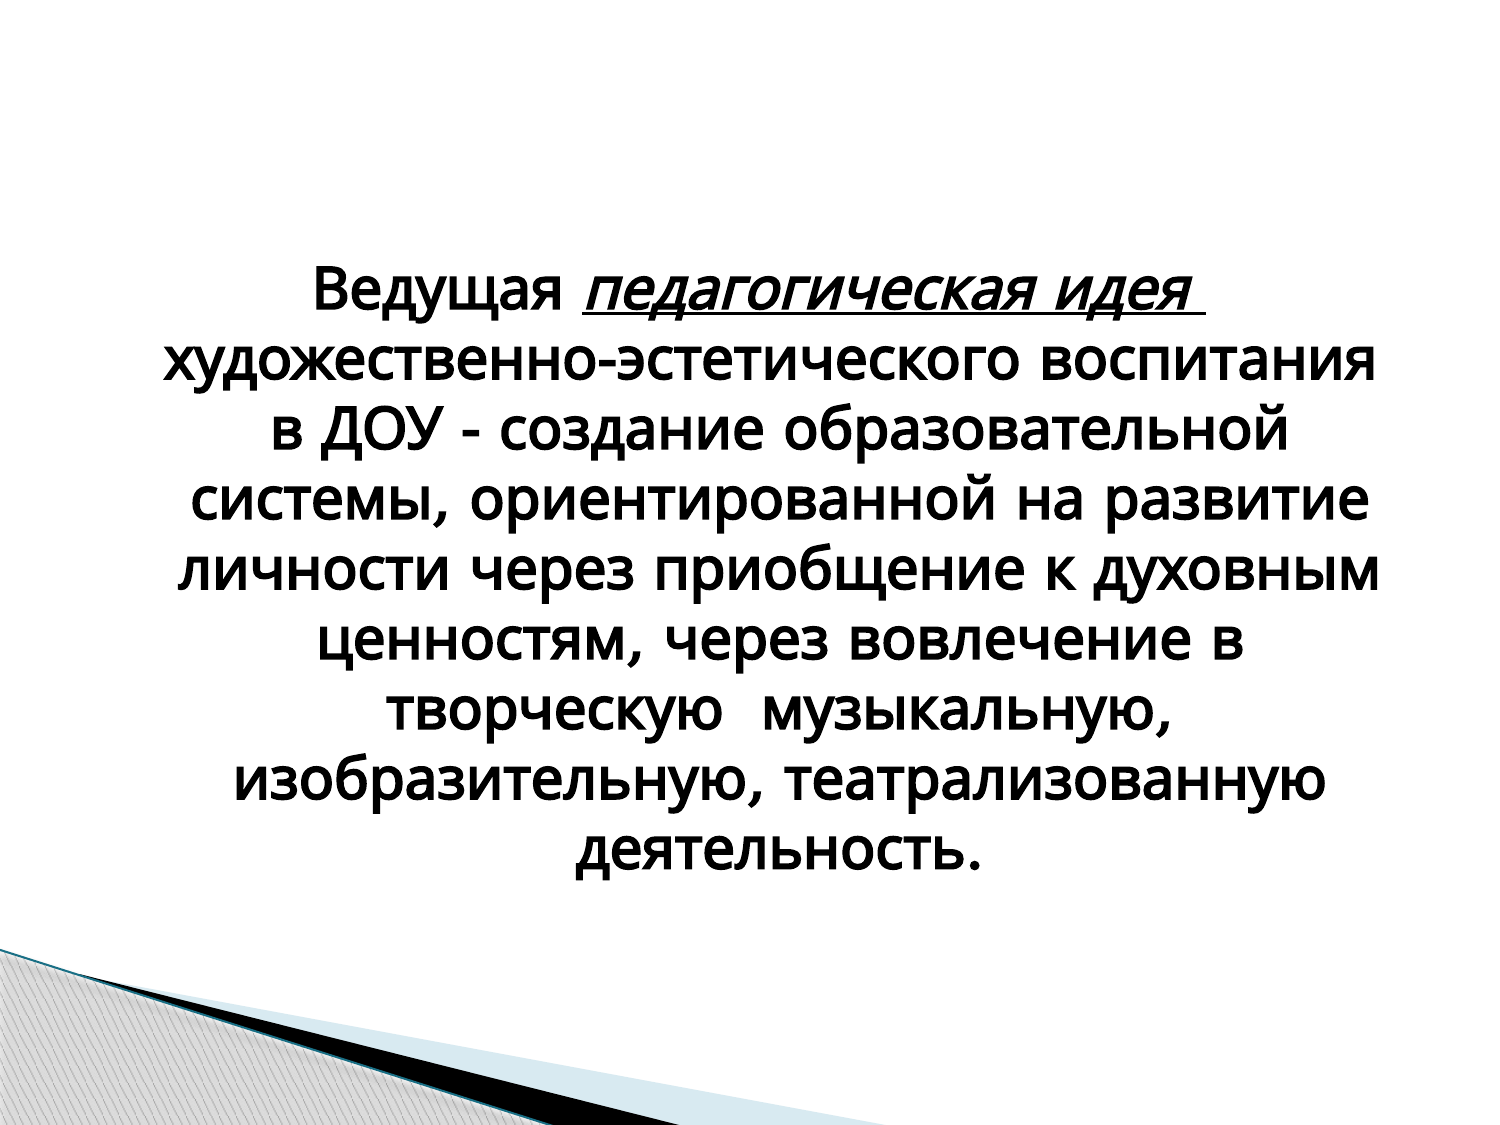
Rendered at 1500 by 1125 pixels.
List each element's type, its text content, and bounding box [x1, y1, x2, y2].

list Ведущая педагогическая идея художественно-эстетического воспитания в ДОУ - создание образовательной системы, ориентированной на развитие личности через приобщение к духовным ценностям, через вовлечение в творческую музыкальную, изобразительную, театрализованную деятельность. [74, 242, 1426, 986]
